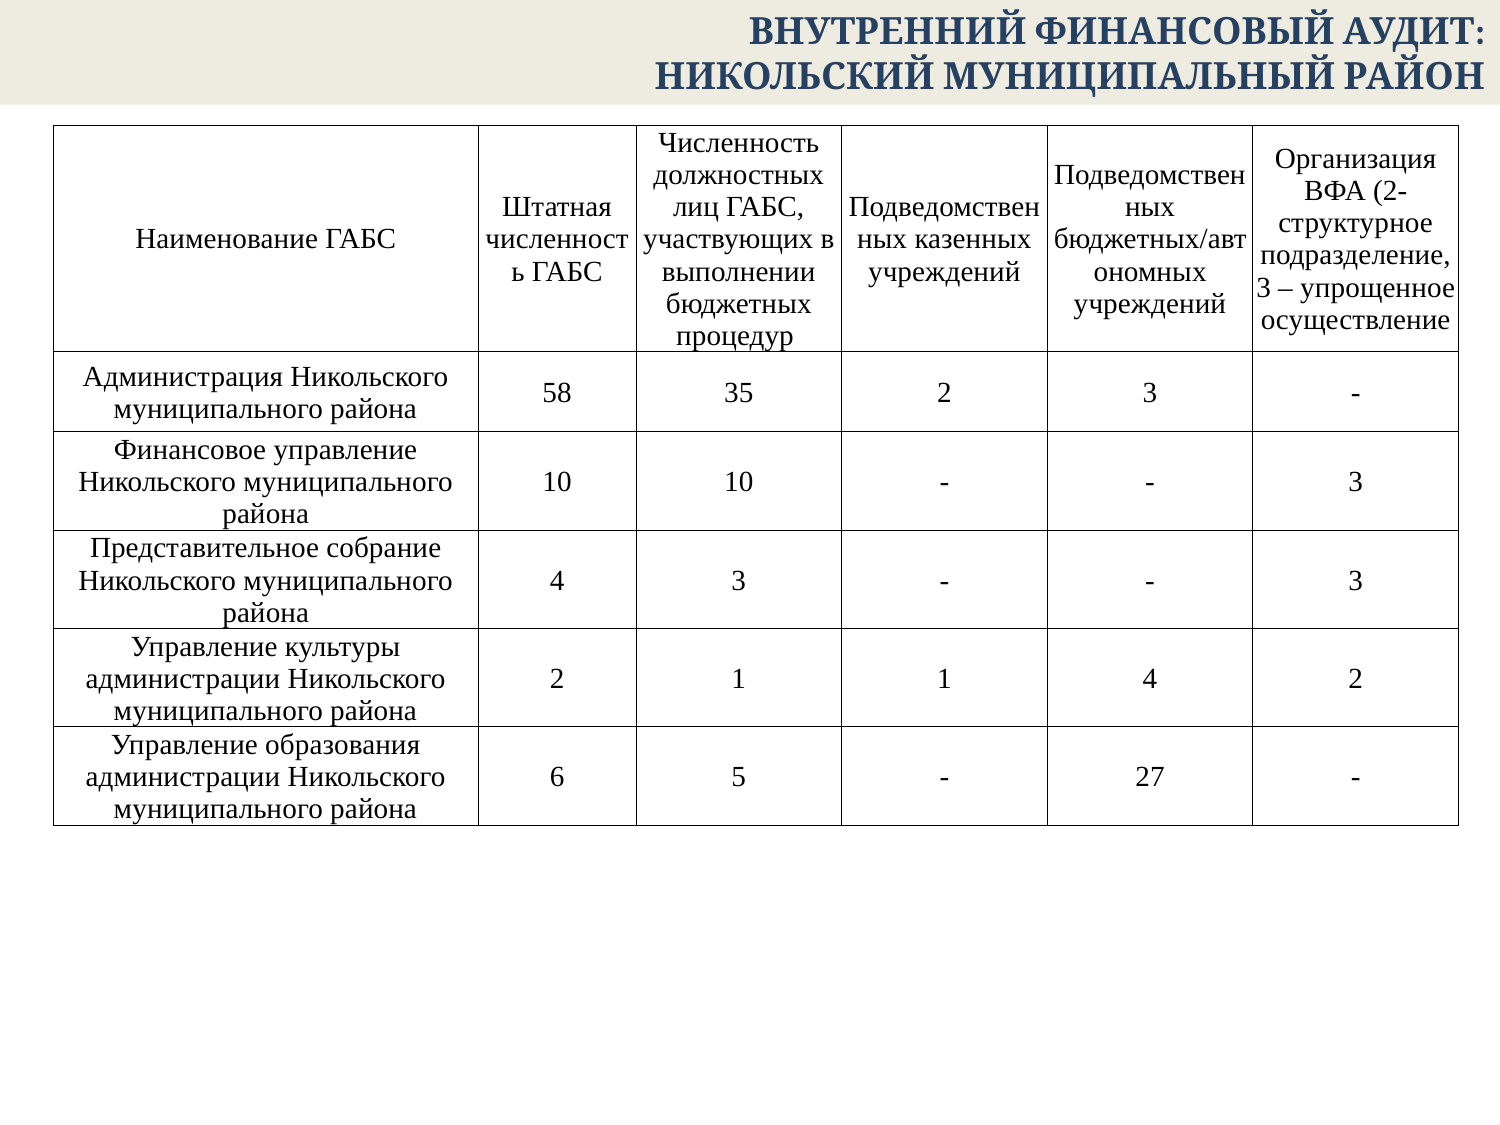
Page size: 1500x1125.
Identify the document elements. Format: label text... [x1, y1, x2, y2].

table_header Подведомственных бюджетных/автономных учреждений [1048, 126, 1252, 351]
table_cell 58 [479, 352, 636, 431]
table_cell 27 [1048, 727, 1252, 825]
table_cell Администрация Никольского муниципального района [54, 352, 478, 431]
table_cell Представительное собрание Никольского муниципального района [54, 531, 478, 628]
table_cell 2 [479, 629, 636, 726]
table_cell Управление образования администрации Никольского муниципального района [54, 727, 478, 825]
table_cell 10 [479, 432, 636, 530]
text_box ВНУТРЕННИЙ ФИНАНСОВЫЙ АУДИТ: НИКОЛЬСКИЙ МУНИЦИПАЛЬНЫЙ РАЙОН [0, 0, 1500, 105]
table_cell Финансовое управление Никольского муниципального района [54, 432, 478, 530]
table_cell 5 [637, 727, 841, 825]
table_cell - [1253, 727, 1458, 825]
table_cell 35 [637, 352, 841, 431]
table_cell 2 [1253, 629, 1458, 726]
table_cell Управление культуры администрации Никольского муниципального района [54, 629, 478, 726]
table_cell - [842, 432, 1047, 530]
table_cell - [1048, 432, 1252, 530]
table_cell - [842, 531, 1047, 628]
table_cell 10 [637, 432, 841, 530]
table_header Наименование ГАБС [54, 126, 478, 351]
table_cell - [842, 727, 1047, 825]
table_cell - [1253, 352, 1458, 431]
table_cell 1 [842, 629, 1047, 726]
table_cell 4 [1048, 629, 1252, 726]
table_cell 2 [842, 352, 1047, 431]
table_cell 3 [637, 531, 841, 628]
table_cell 3 [1253, 531, 1458, 628]
table_cell 1 [637, 629, 841, 726]
table_cell - [1048, 531, 1252, 628]
table_header Численность должностных лиц ГАБС, участвующих в выполнении бюджетных процедур [637, 126, 841, 351]
table_cell 4 [479, 531, 636, 628]
table_header Подведомственных казенных учреждений [842, 126, 1047, 351]
table_cell 6 [479, 727, 636, 825]
table_cell 3 [1253, 432, 1458, 530]
table_header Организация ВФА (2- структурное подразделение, 3 – упрощенное осуществление [1253, 126, 1458, 351]
table_cell 3 [1048, 352, 1252, 431]
table_header Штатная численность ГАБС [479, 126, 636, 351]
